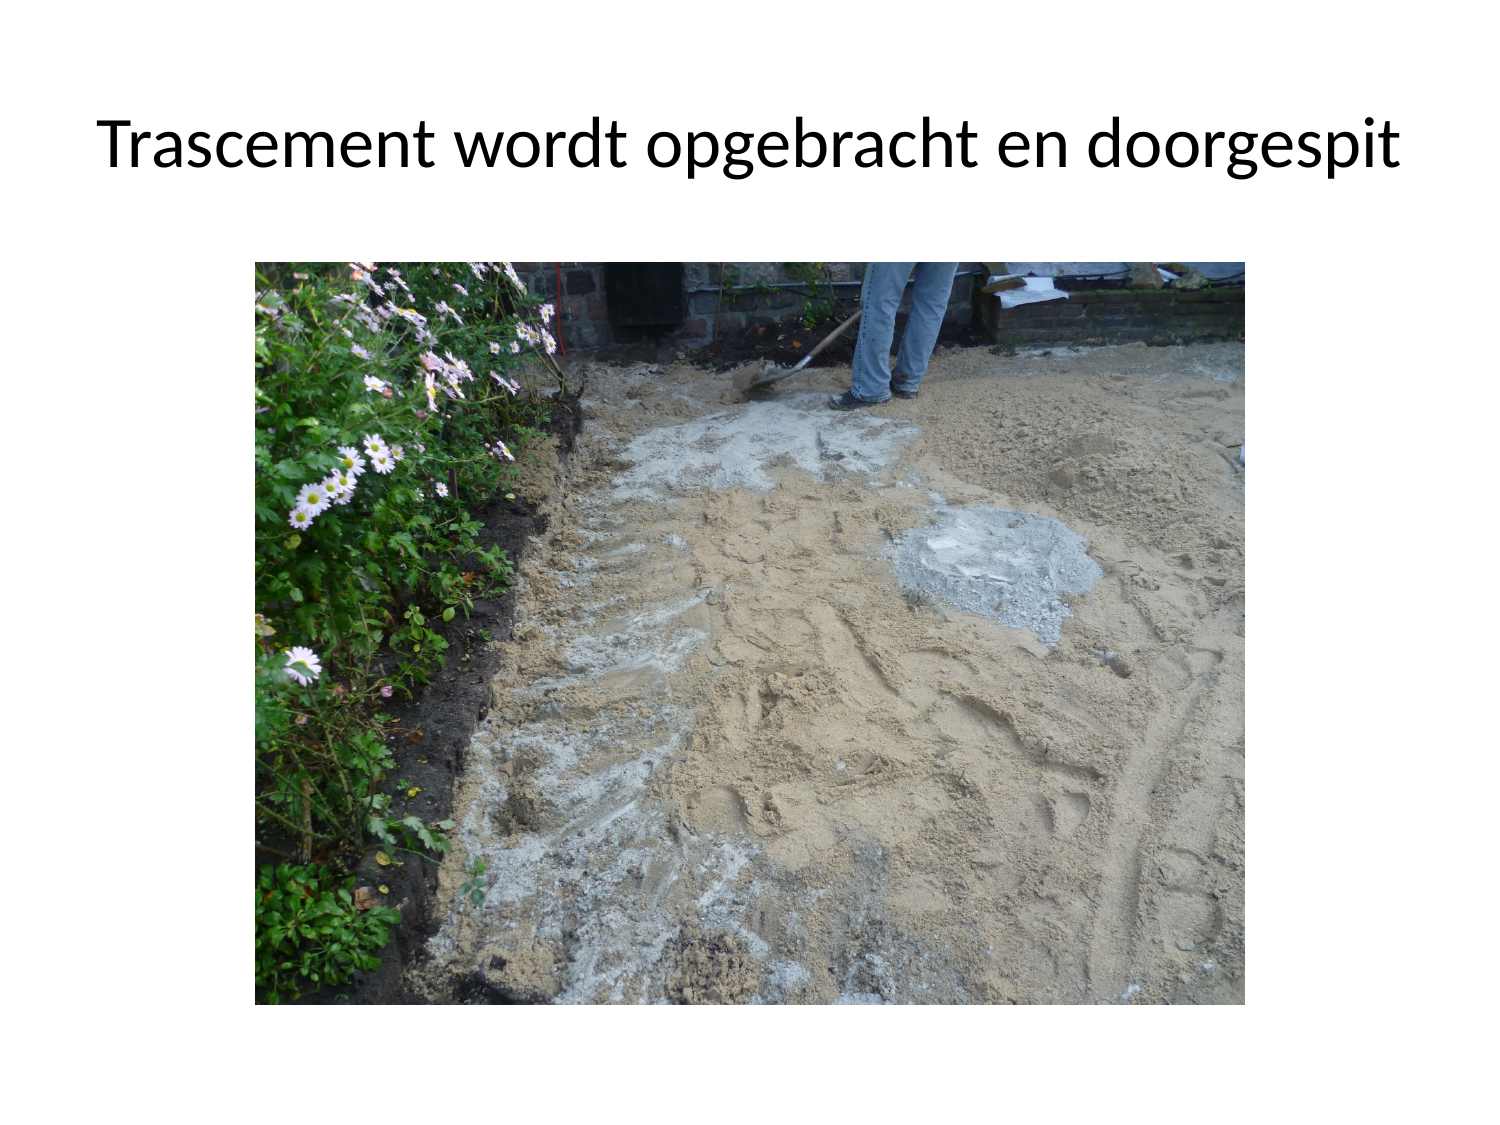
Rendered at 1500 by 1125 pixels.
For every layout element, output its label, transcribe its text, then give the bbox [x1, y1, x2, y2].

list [254, 262, 1246, 1006]
title Trascement wordt opgebracht en doorgespit [75, 45, 1425, 233]
